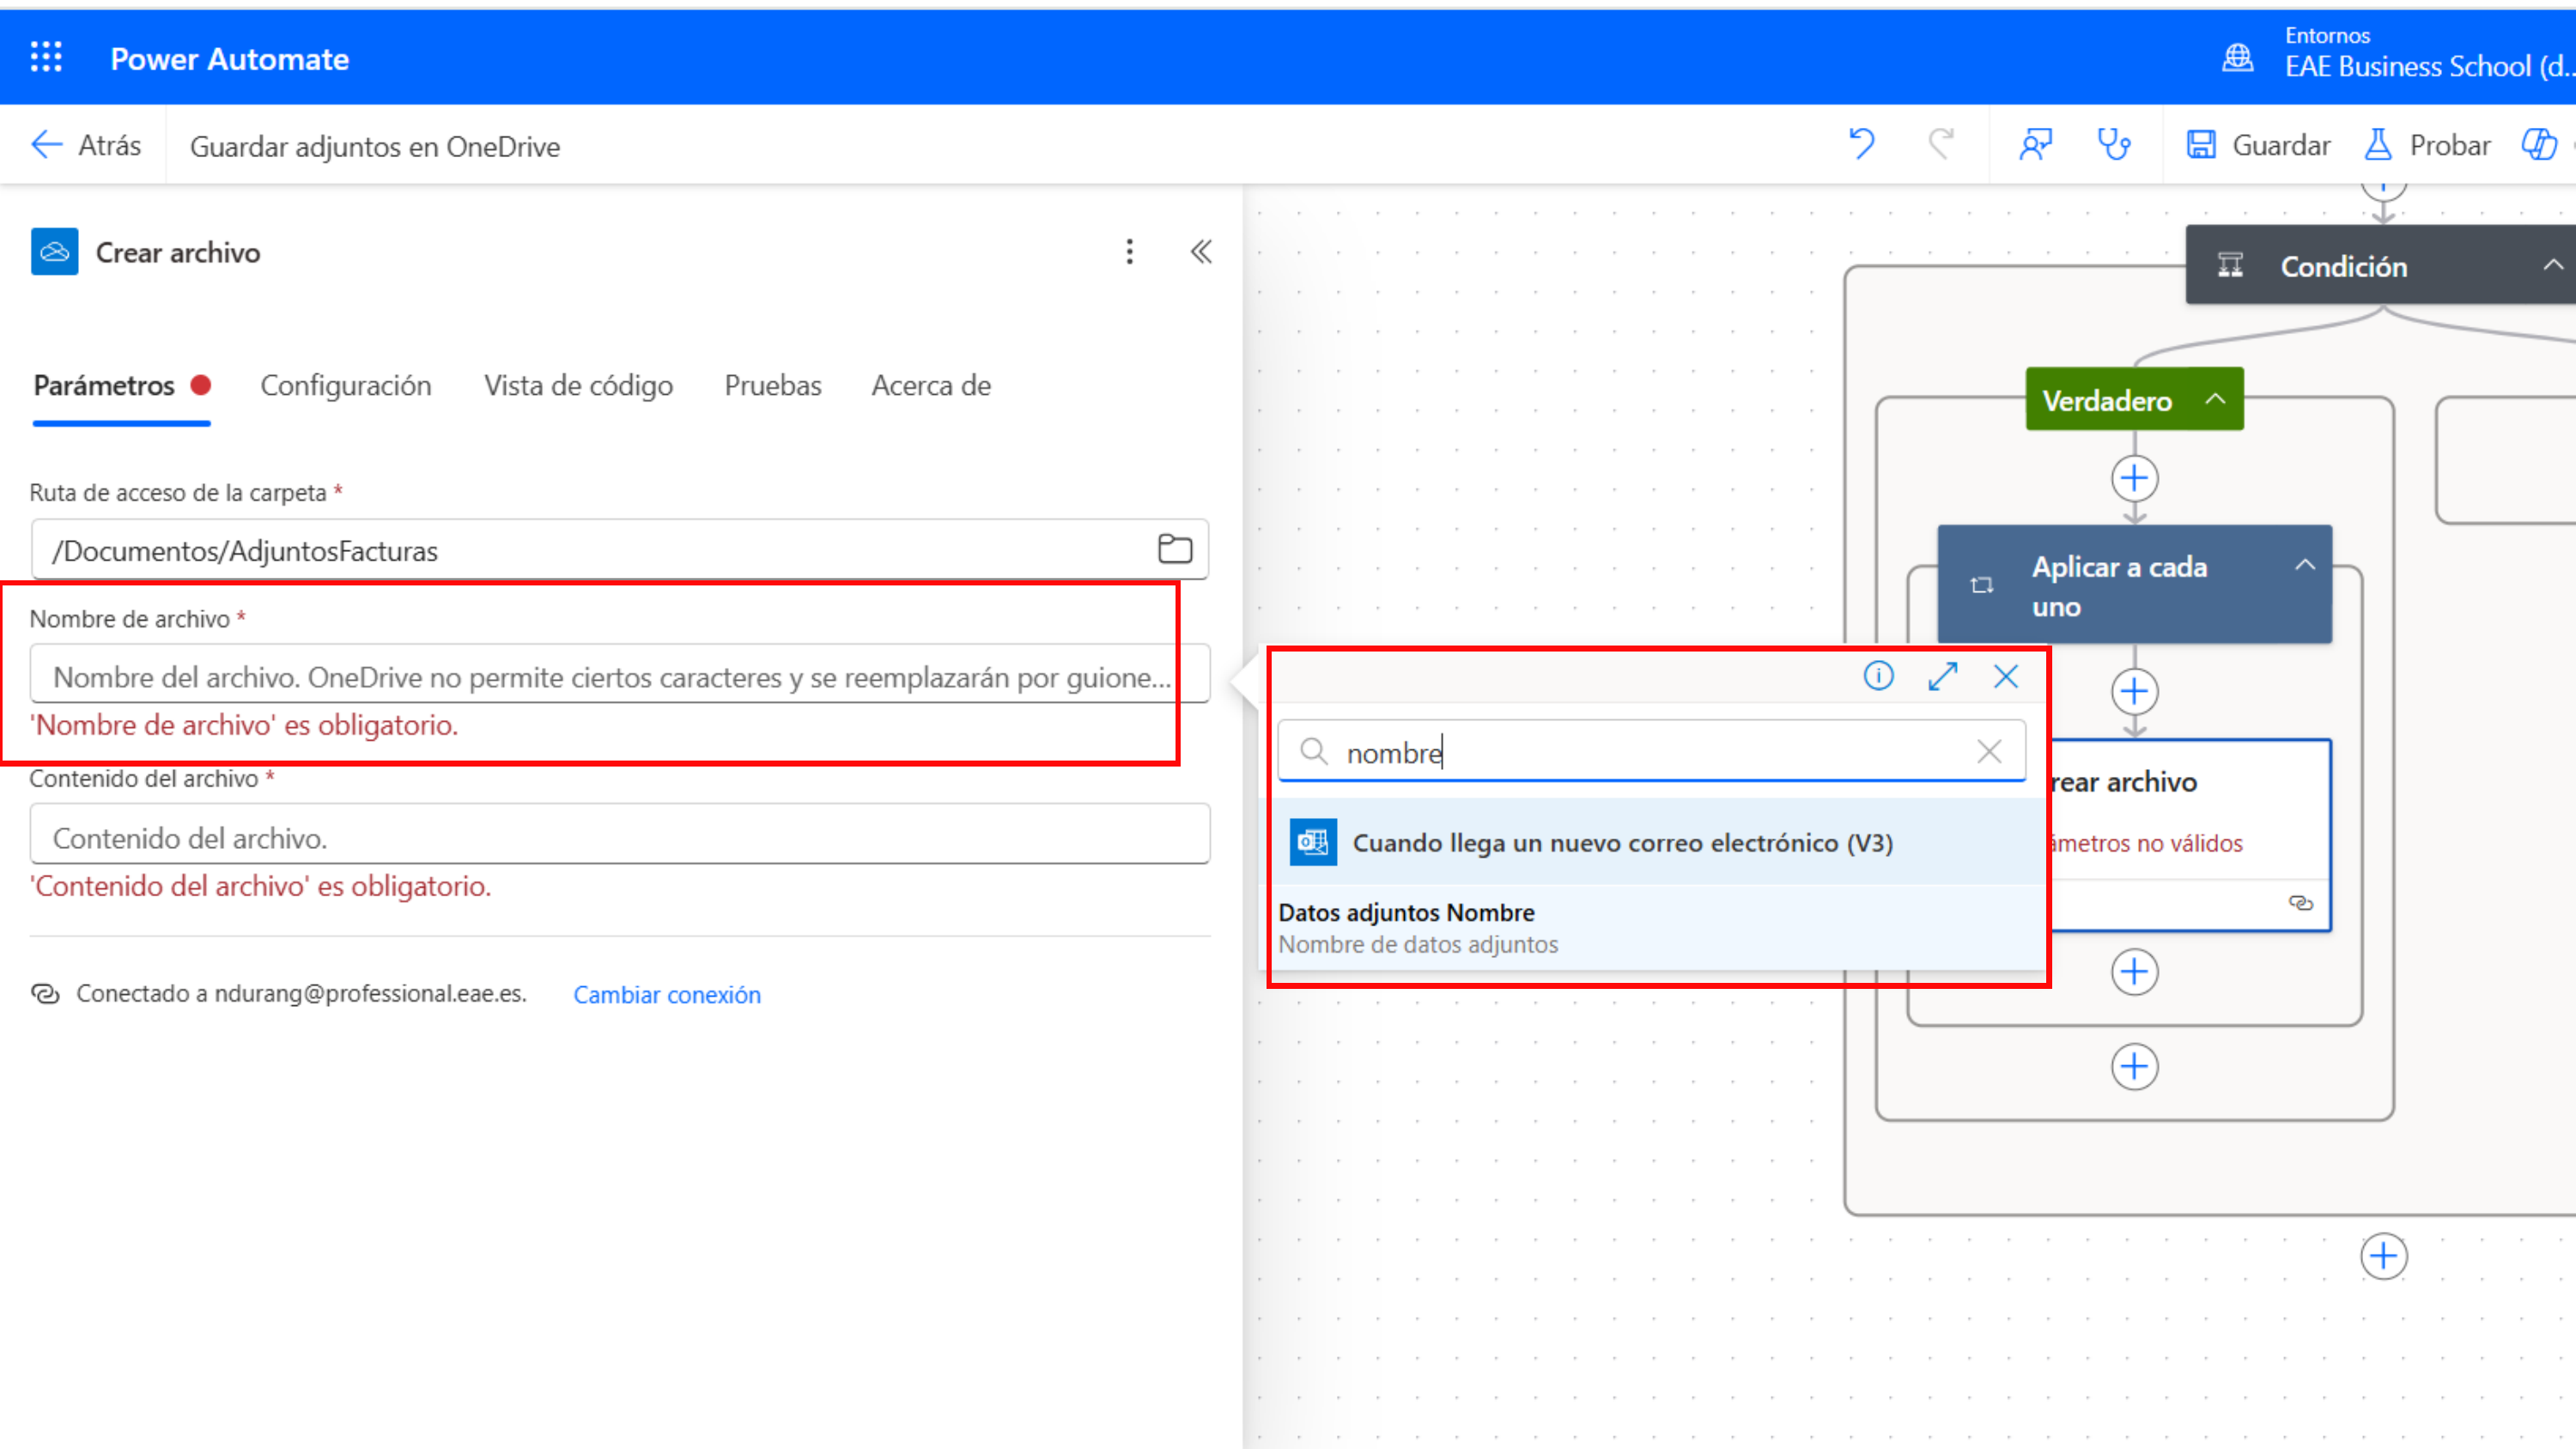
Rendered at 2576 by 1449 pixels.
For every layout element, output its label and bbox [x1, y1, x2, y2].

text_box [1268, 648, 2050, 986]
text_box [0, 0, 2576, 1449]
text_box [0, 582, 1179, 764]
